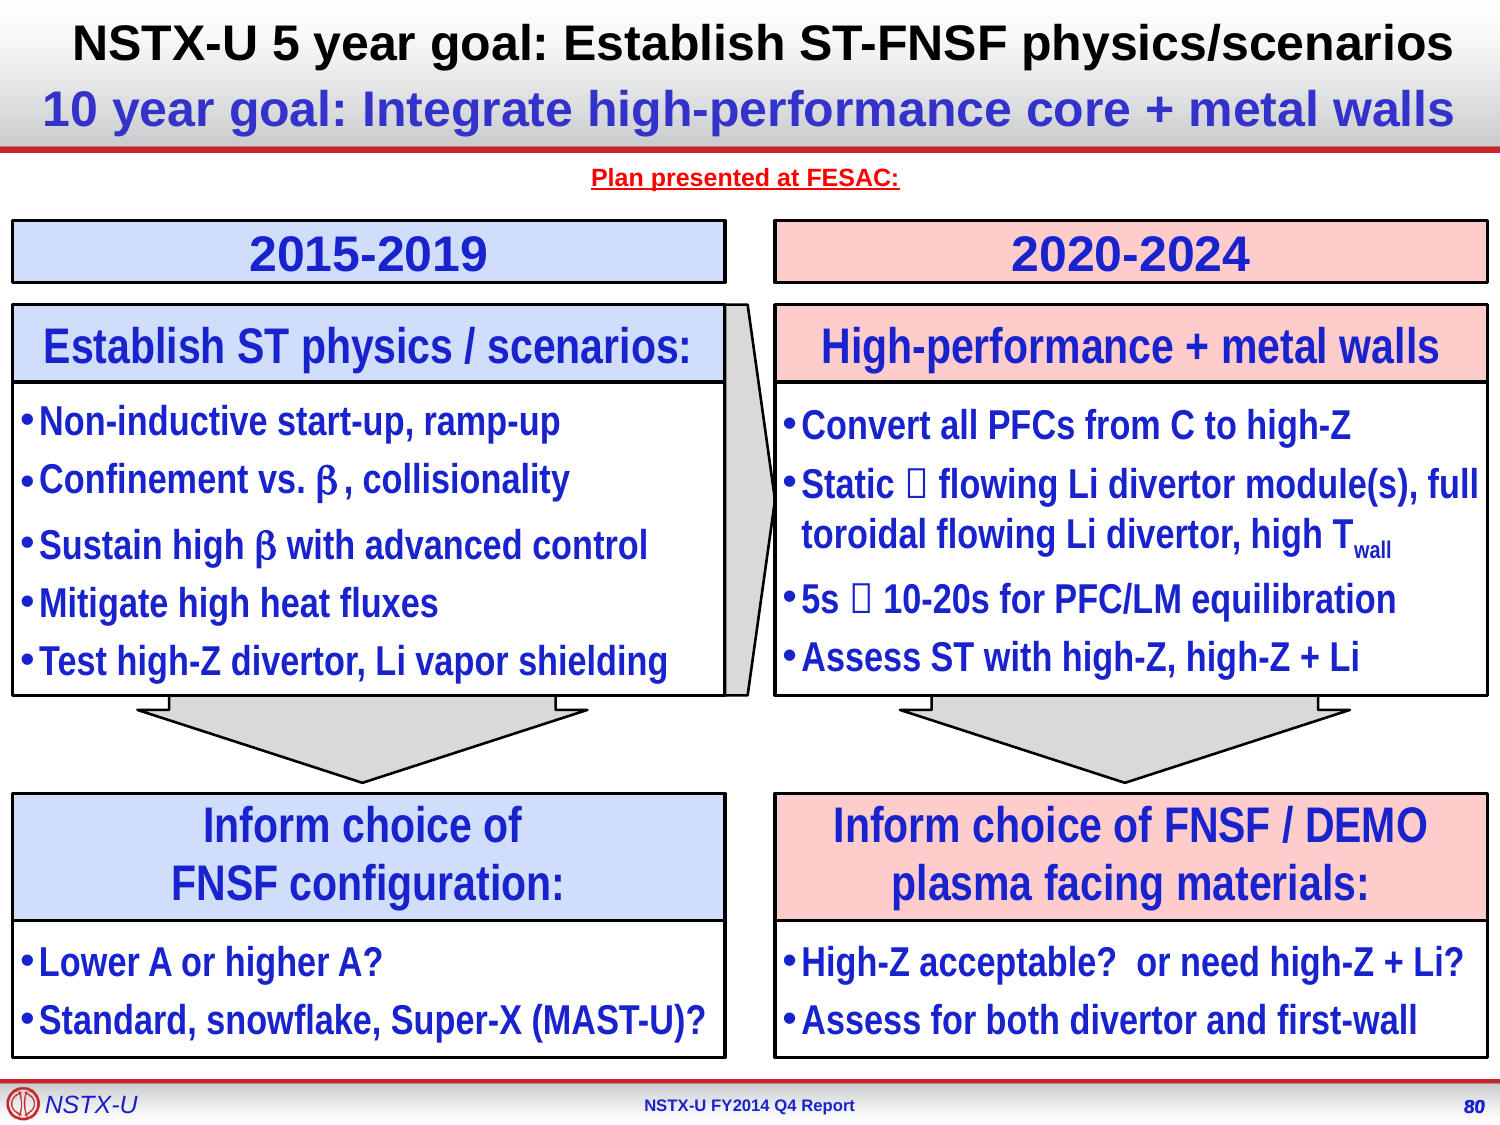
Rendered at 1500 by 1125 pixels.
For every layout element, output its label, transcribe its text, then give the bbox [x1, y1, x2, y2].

text_box Plan presented at FESAC: [576, 154, 916, 200]
title 10 year goal: Integrate high-performance core + metal walls [0, 75, 1500, 138]
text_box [724, 220, 1488, 1059]
slide_number 80 [1374, 1087, 1500, 1113]
text_box Lower A or higher A? Standard, snowflake, Super-X (MAST-U)? [12, 921, 719, 1058]
text_box Inform choice of FNSF configuration: [12, 793, 719, 921]
picture [0, 1079, 1500, 1125]
text_box NSTX-U 5 year goal: Establish ST-FNSF physics/scenarios [0, 6, 1500, 75]
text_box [12, 304, 719, 783]
text_box 2015-2019 [12, 220, 722, 283]
